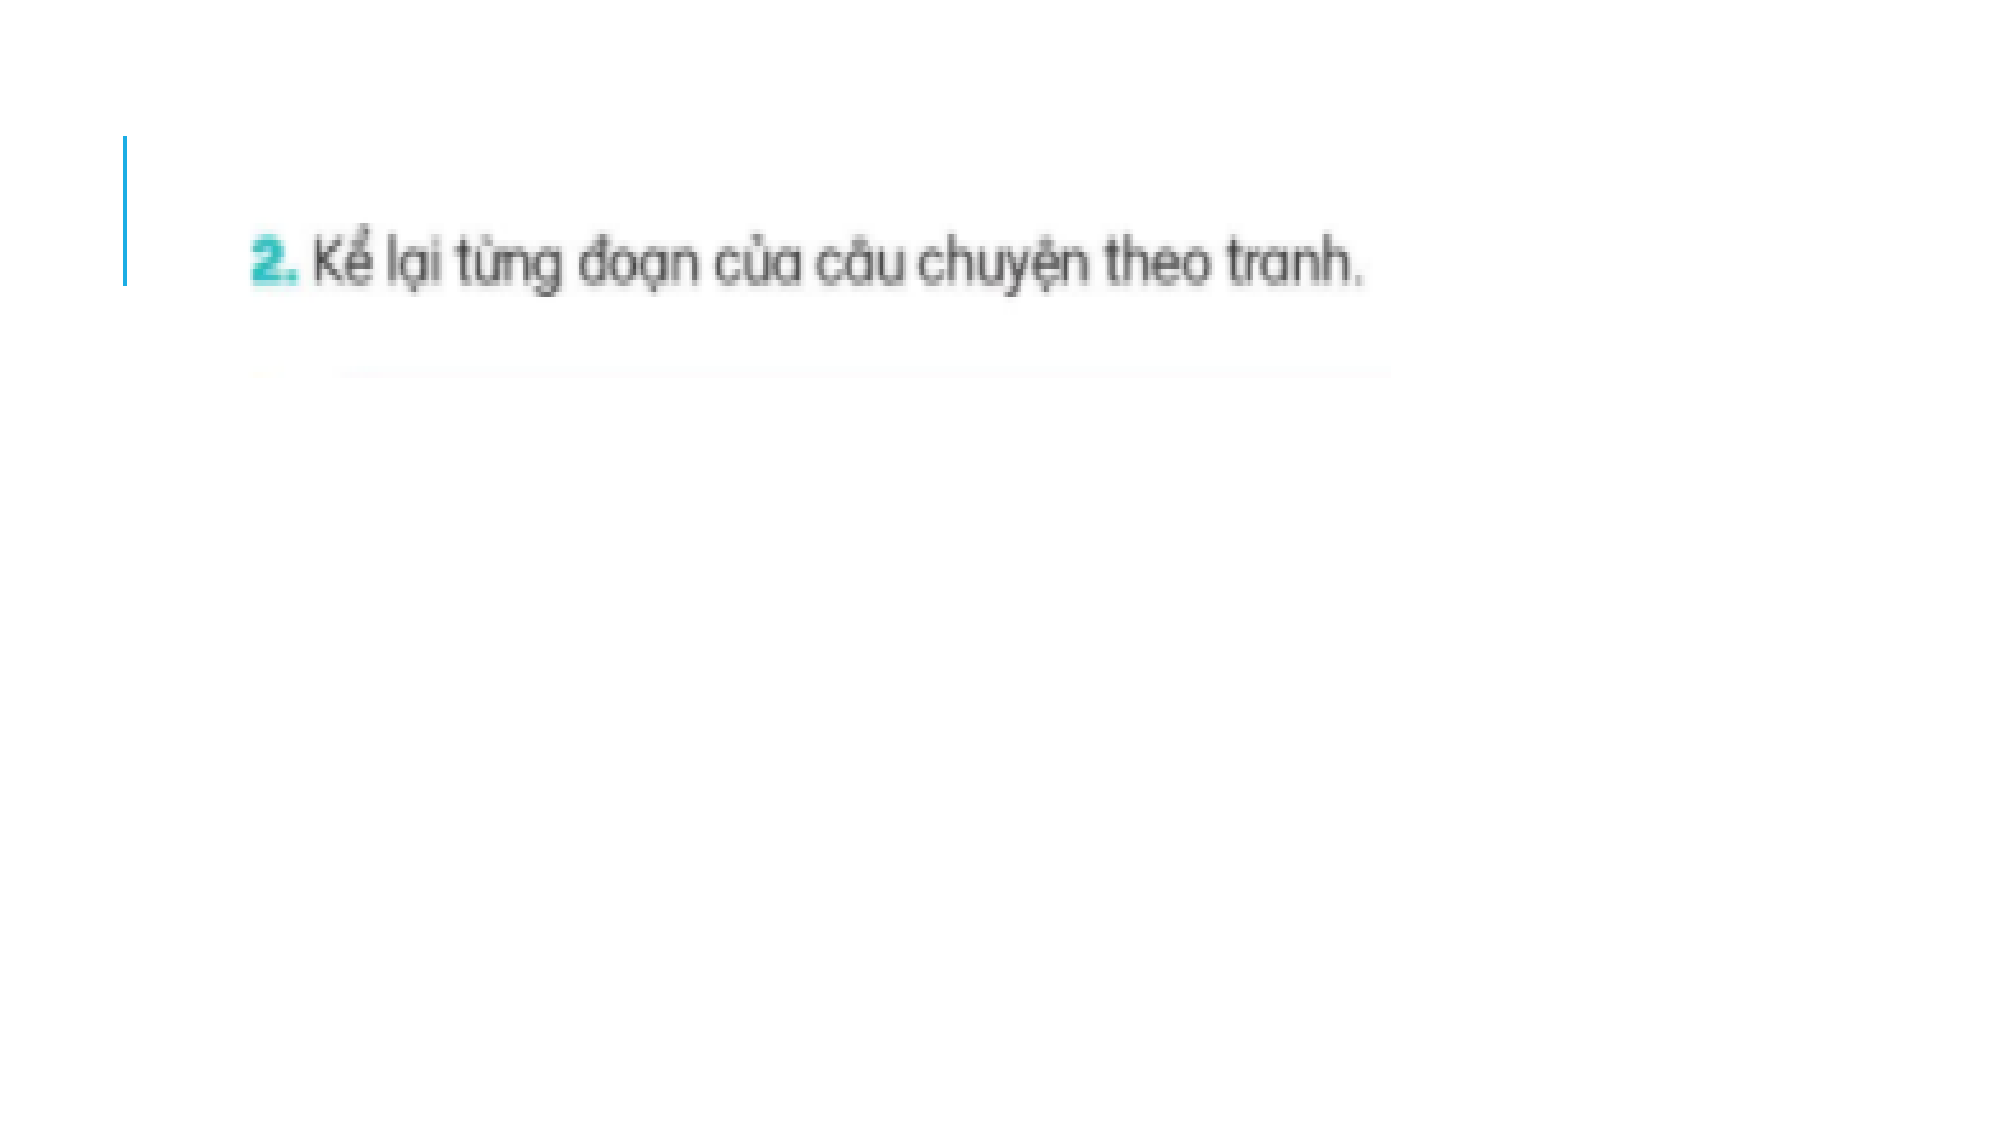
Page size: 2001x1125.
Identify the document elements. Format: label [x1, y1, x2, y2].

picture [233, 172, 1392, 378]
